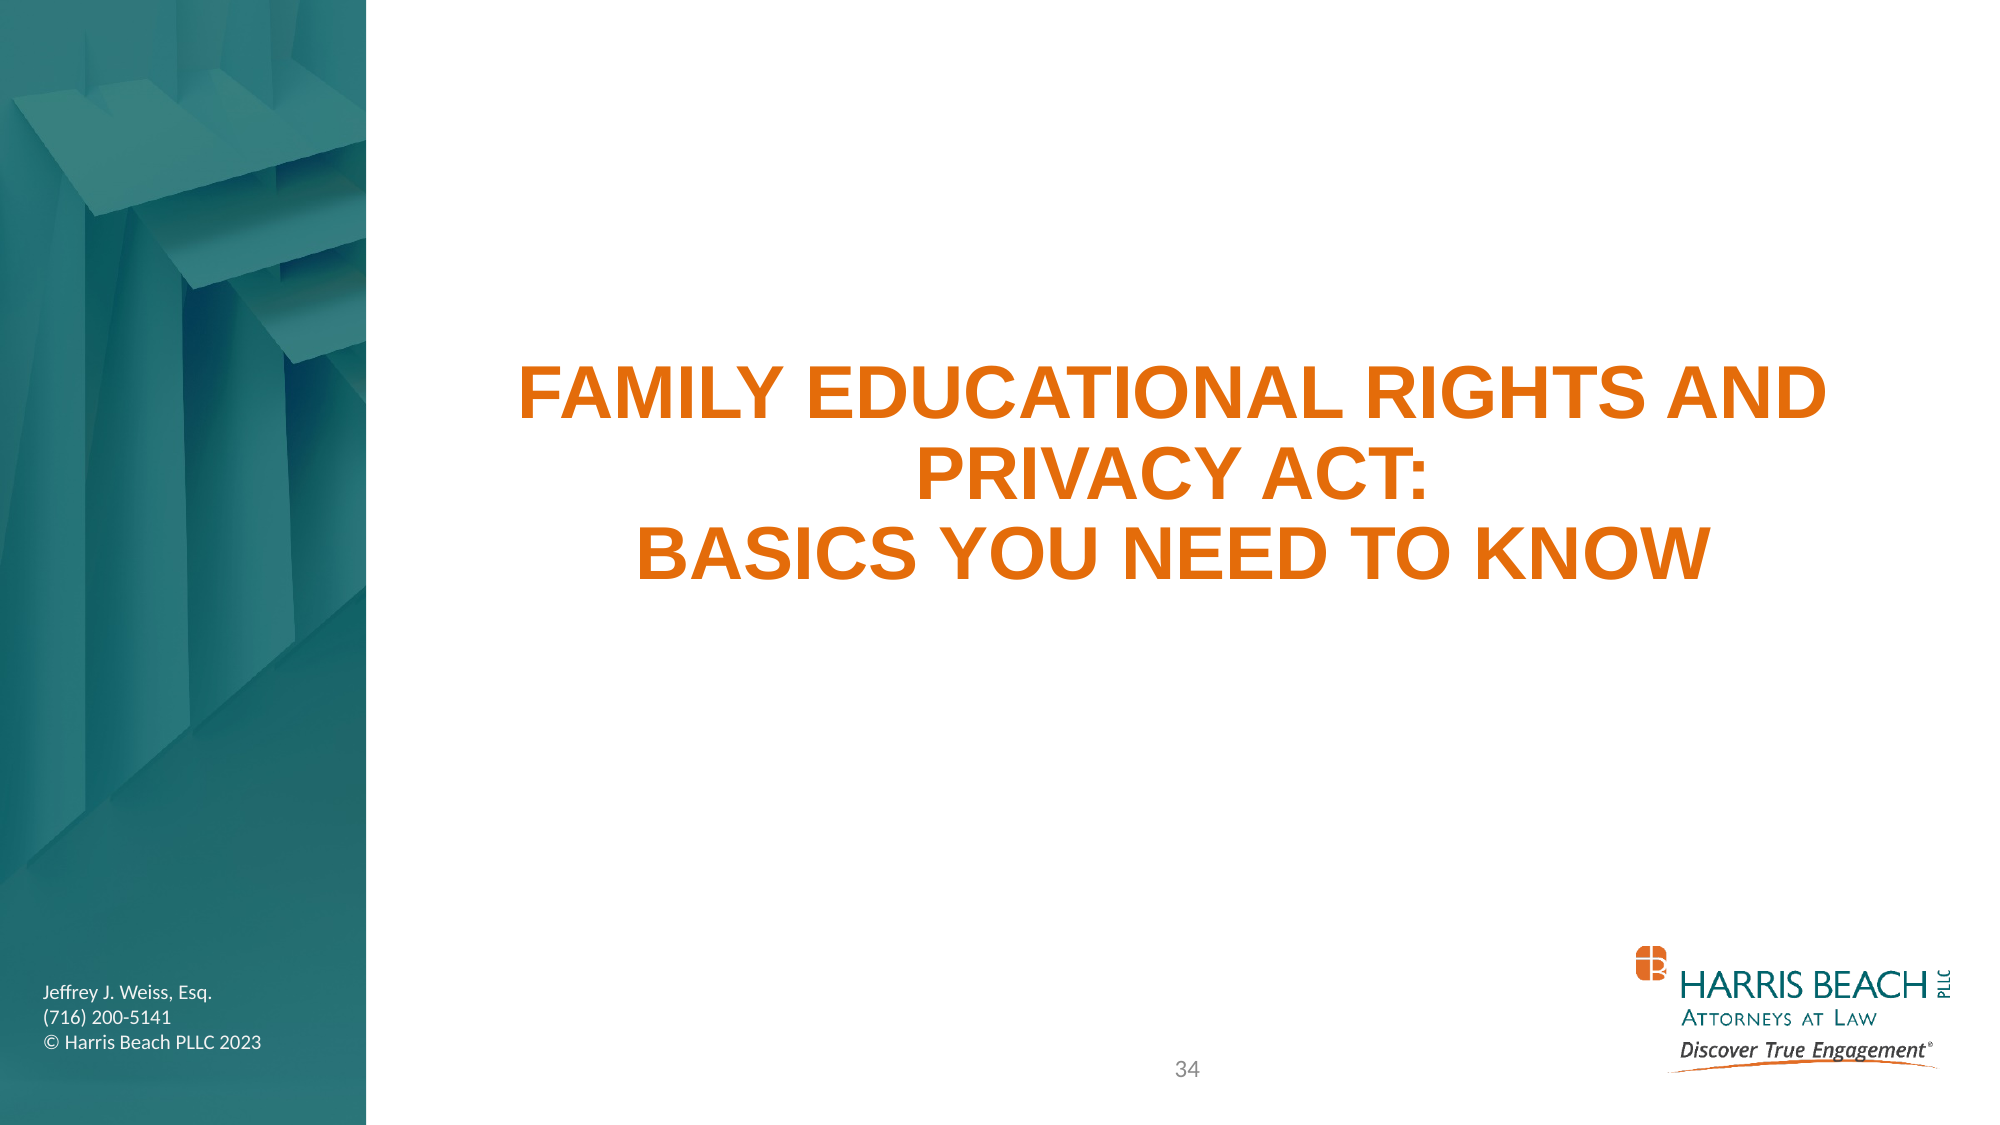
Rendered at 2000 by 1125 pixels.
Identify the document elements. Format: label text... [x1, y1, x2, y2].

picture [0, 0, 367, 1125]
slide_number 34 [953, 1037, 1421, 1098]
list Family educational rights and privacy act: Basics you need to know [397, 87, 1950, 1001]
picture [1636, 1001, 1950, 1073]
